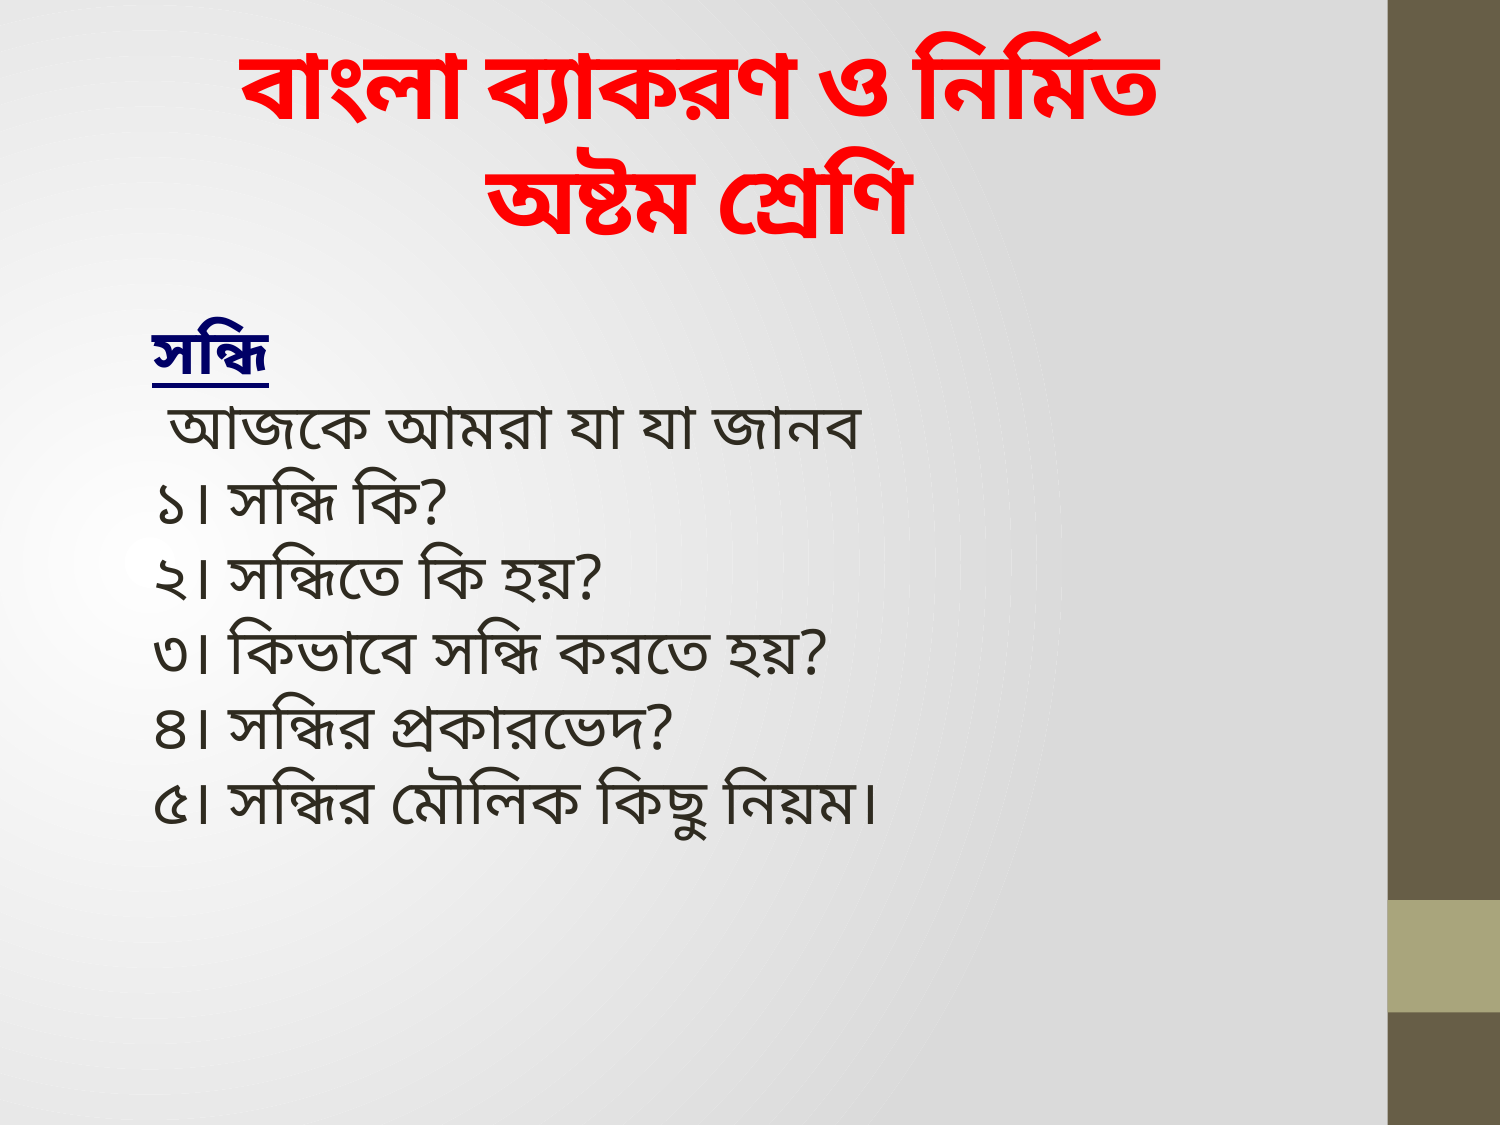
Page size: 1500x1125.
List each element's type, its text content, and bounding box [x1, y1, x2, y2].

title বাংলা ব্যাকরণ ও নির্মিত অষ্টম শ্রেণি [75, 45, 1325, 233]
text_box সন্ধি আজকে আমরা যা যা জানব ১। সন্ধি কি? ২। সন্ধিতে কি হয়? ৩। কিভাবে সন্ধি করতে হয়? ৪। সন্ধির প্রকারভেদ? ৫। সন্ধির মৌলিক কিছু নিয়ম। [137, 304, 975, 845]
